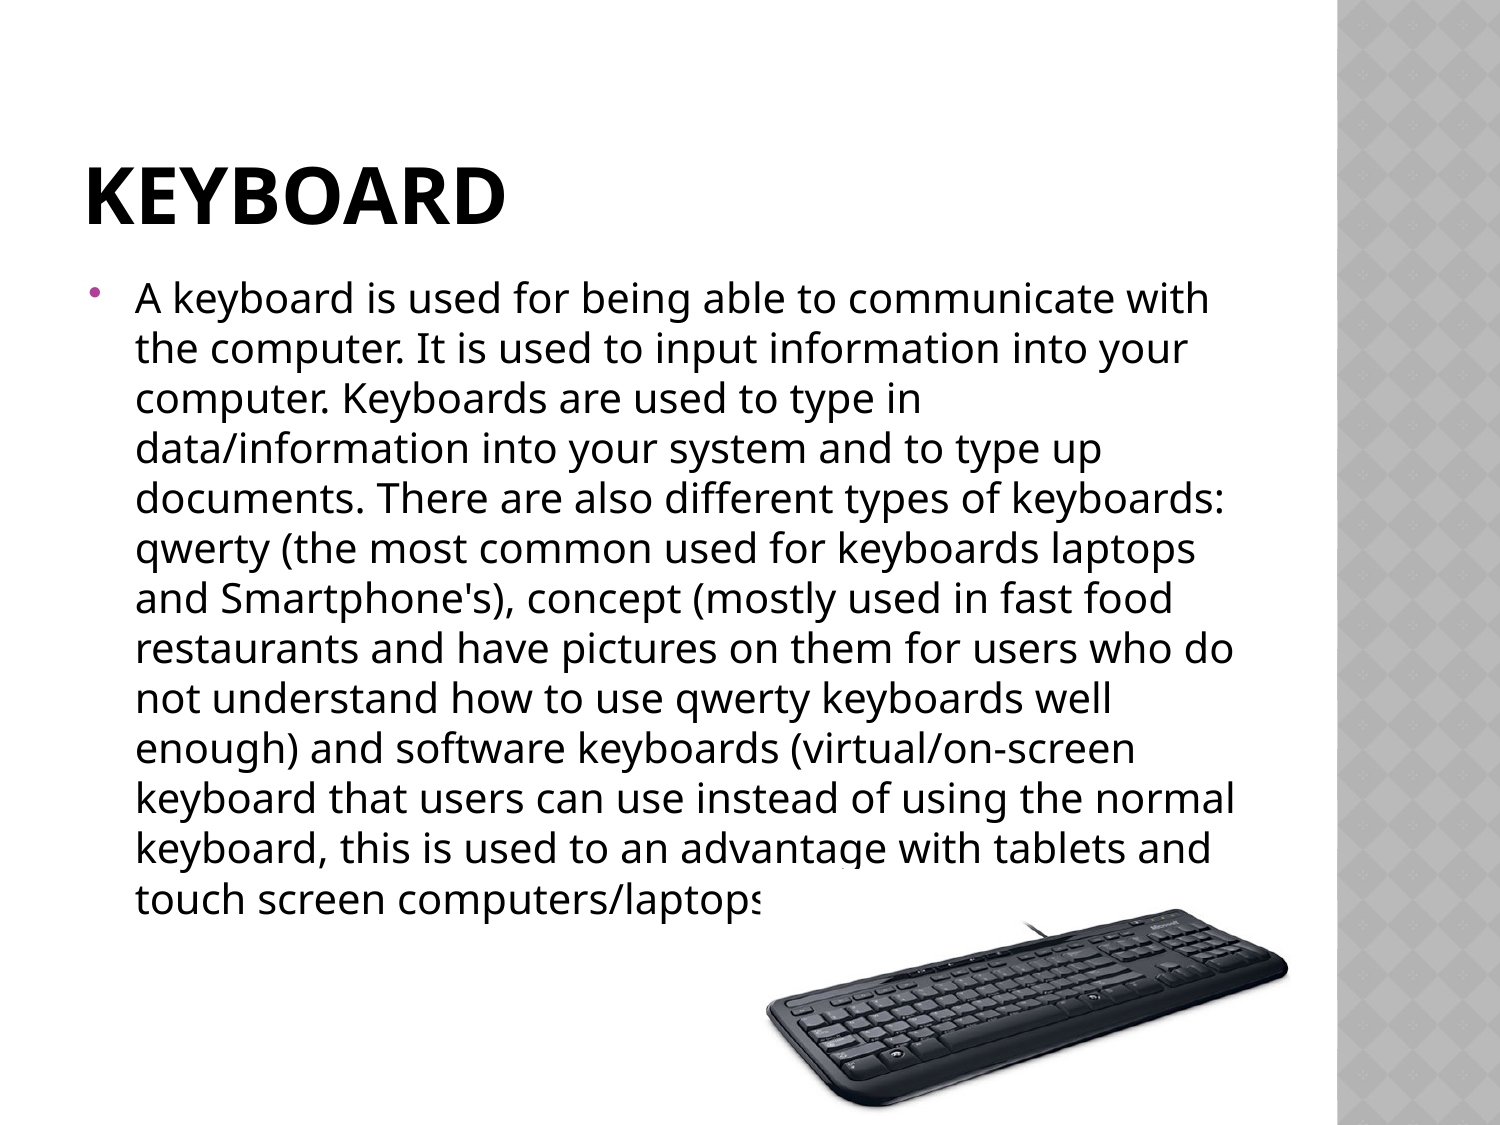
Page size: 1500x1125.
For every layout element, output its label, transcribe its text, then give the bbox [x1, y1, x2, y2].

list A keyboard is used for being able to communicate with the computer. It is used to input information into your computer. Keyboards are used to type in data/information into your system and to type up documents. There are also different types of keyboards: qwerty (the most common used for keyboards laptops and Smartphone's), concept (mostly used in fast food restaurants and have pictures on them for users who do not understand how to use qwerty keyboards well enough) and software keyboards (virtual/on-screen keyboard that users can use instead of using the normal keyboard, this is used to an advantage with tablets and touch screen computers/laptops). [75, 264, 1263, 1059]
picture [759, 869, 1310, 1125]
title Keyboard [75, 52, 1263, 240]
